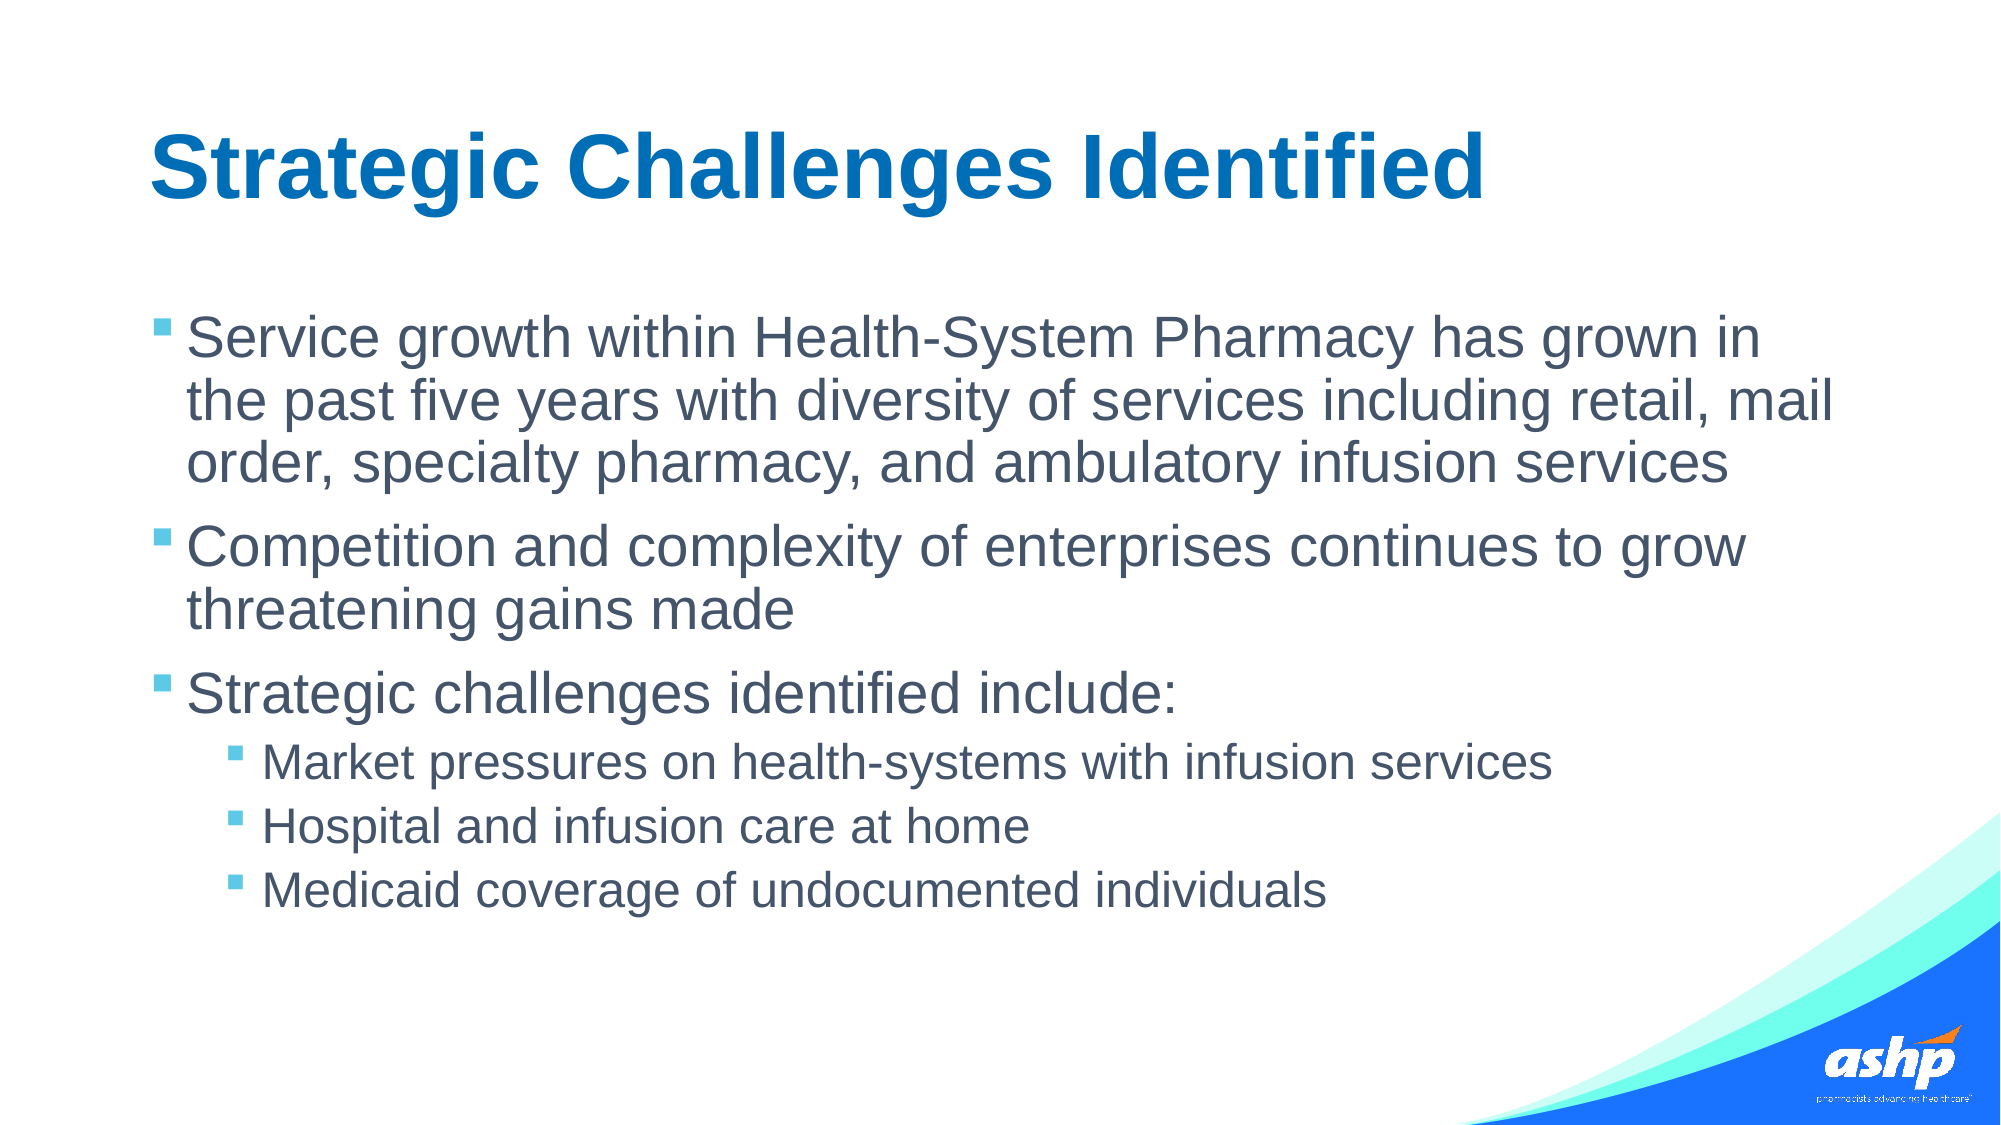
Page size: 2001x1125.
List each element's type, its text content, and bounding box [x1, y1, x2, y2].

title Strategic Challenges Identified [134, 59, 1860, 278]
picture [0, 0, 2001, 1125]
list Service growth within Health-System Pharmacy has grown in the past five years with diversity of services including retail, mail order, specialty pharmacy, and ambulatory infusion services Competition and complexity of enterprises continues to grow threatening gains made Strategic challenges identified include: Market pressures on health-systems with infusion services Hospital and infusion care at home Medicaid coverage of undocumented individuals [134, 299, 1860, 1014]
